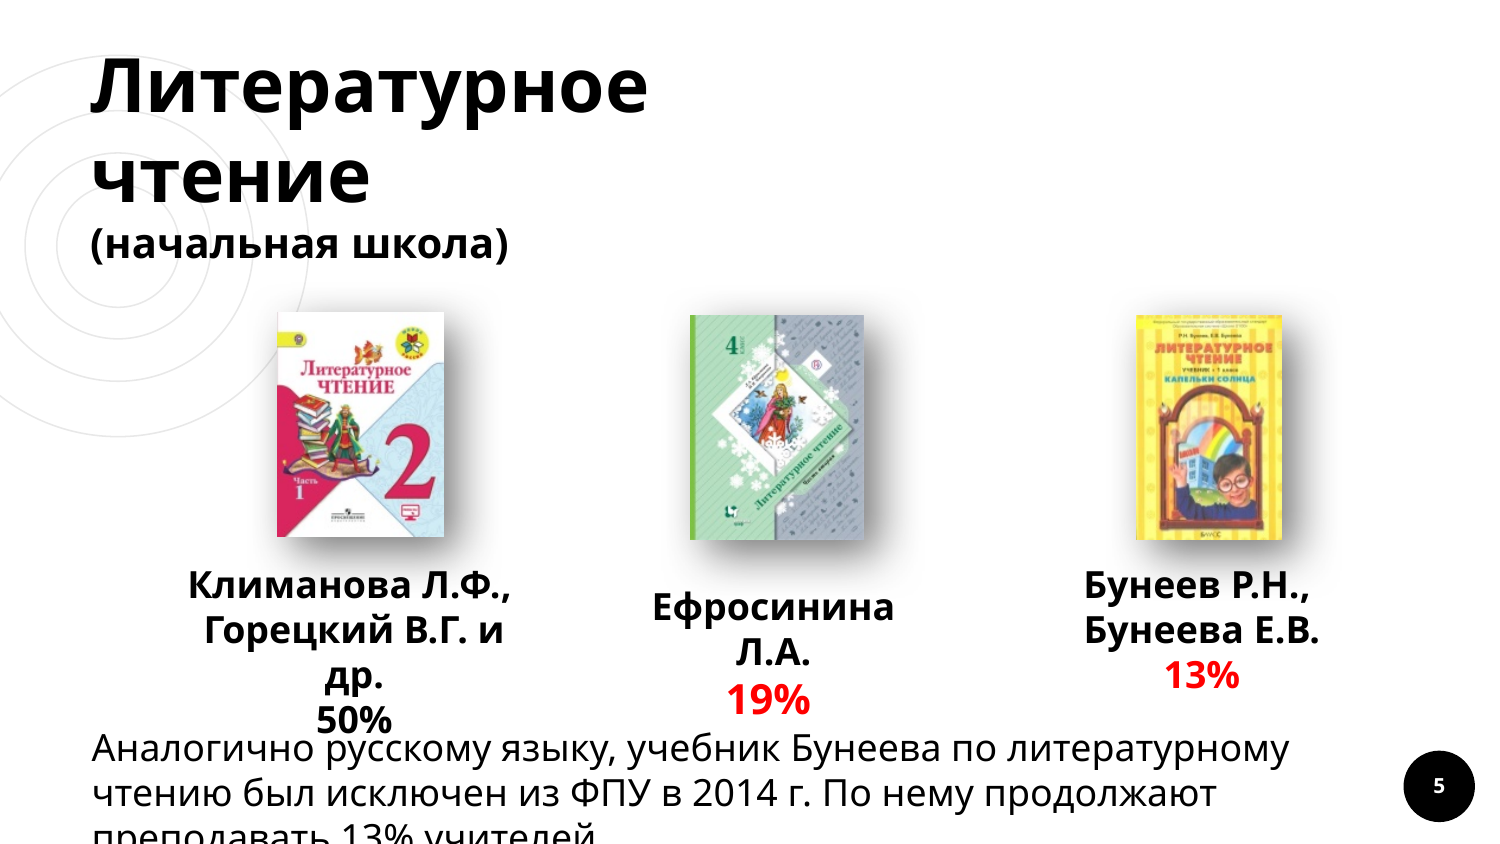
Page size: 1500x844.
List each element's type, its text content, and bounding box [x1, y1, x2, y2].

text_box Бунеев Р.Н., Бунеева Е.В. 13% [1068, 553, 1336, 749]
picture [1136, 315, 1282, 541]
slide_number 5 [1403, 750, 1475, 823]
text_box Климанова Л.Ф., Горецкий В.Г. и др. 50% [171, 553, 538, 748]
text_box Аналогично русскому языку, учебник Бунеева по литературному чтению был исключен из ФПУ в 2014 г. По нему продолжают преподавать 13% учителей [76, 764, 1447, 819]
text_box Ефросинина Л.А. 19% [596, 575, 951, 764]
title Литературное чтение (начальная школа) [75, 22, 939, 233]
picture [690, 315, 864, 541]
picture [277, 312, 444, 538]
